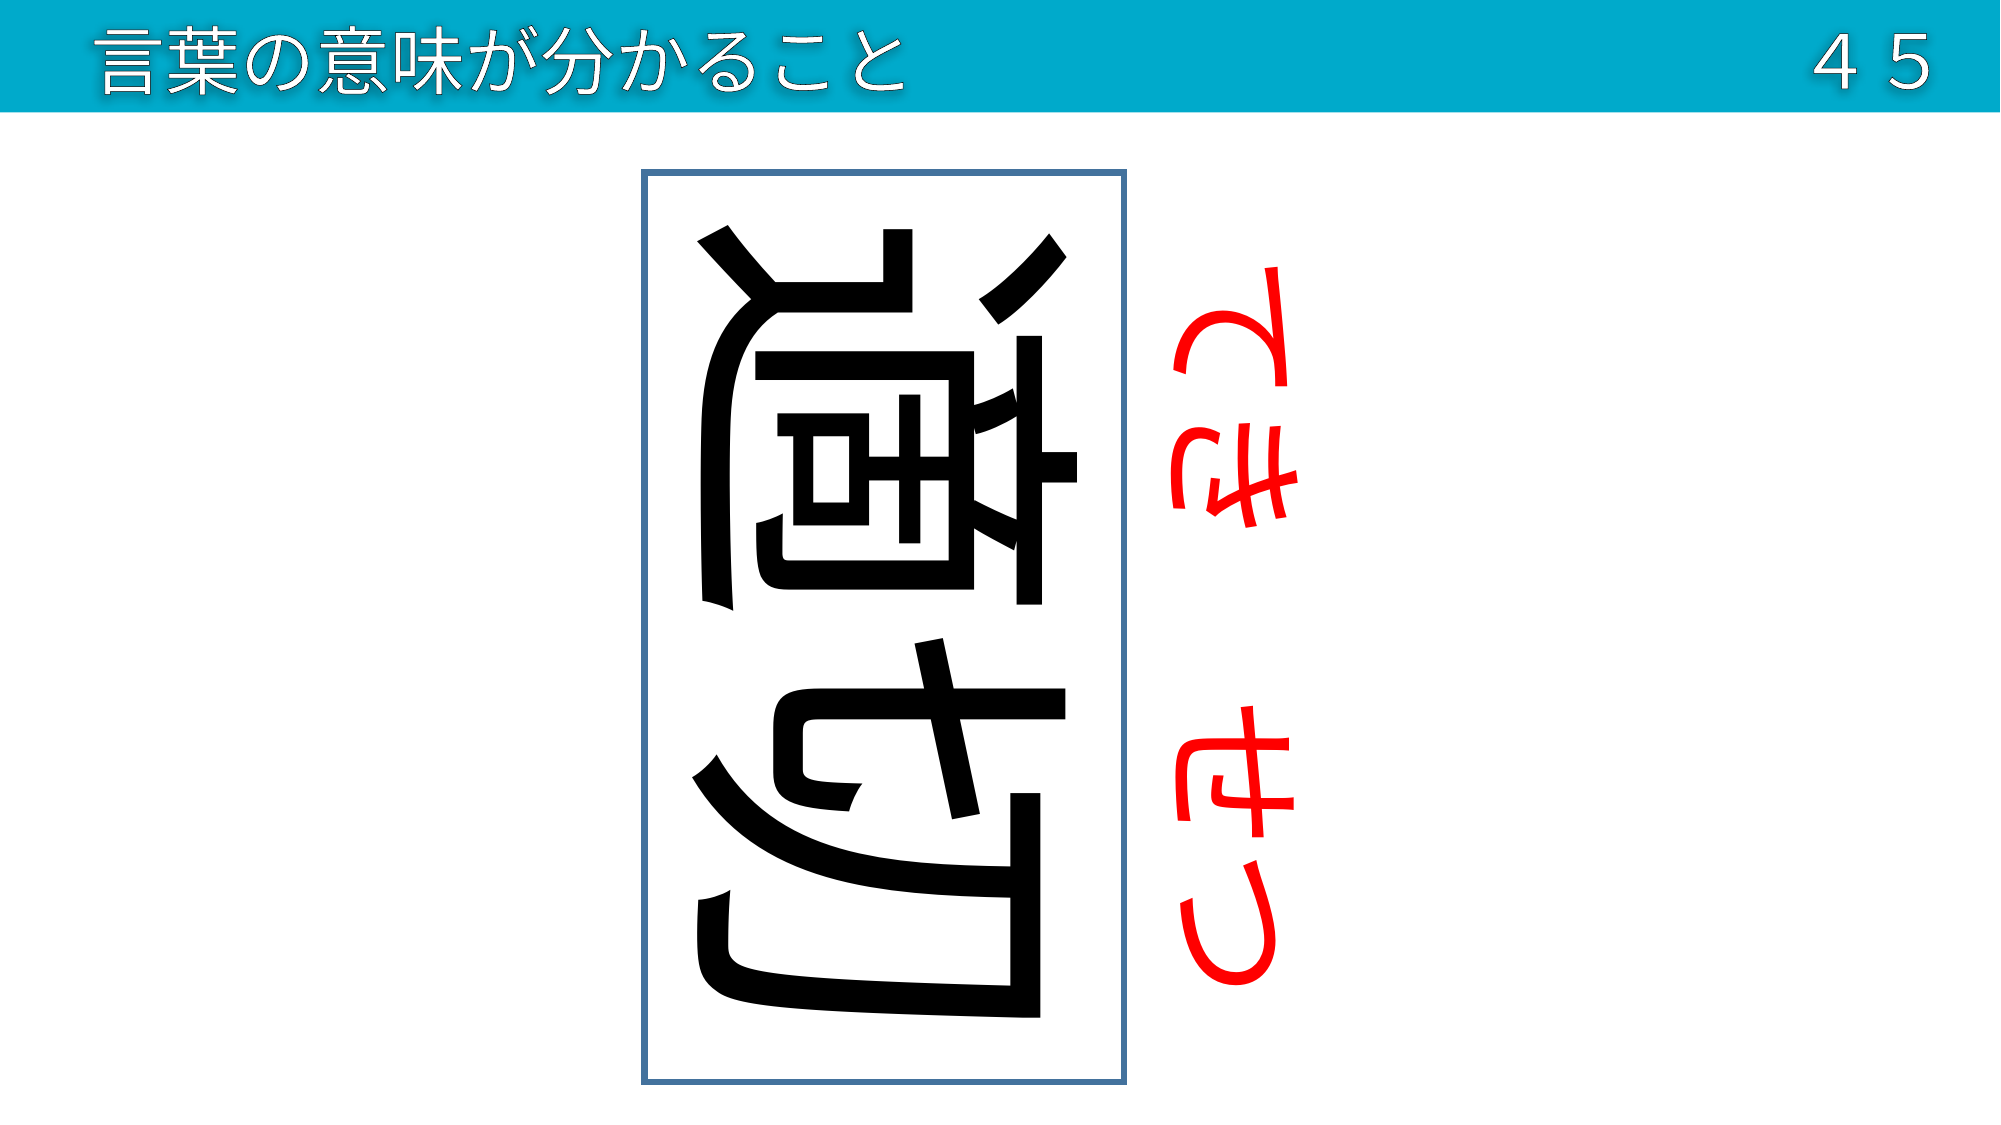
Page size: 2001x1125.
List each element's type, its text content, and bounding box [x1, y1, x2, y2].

text_box てき せつ [1125, 239, 1337, 1012]
text_box ４５ [1782, 6, 1963, 112]
text_box [643, 172, 1125, 1083]
text_box 言葉の意味が分かること [75, 6, 1225, 112]
text_box 適切 [616, 195, 1152, 1125]
text_box [0, 0, 2000, 113]
